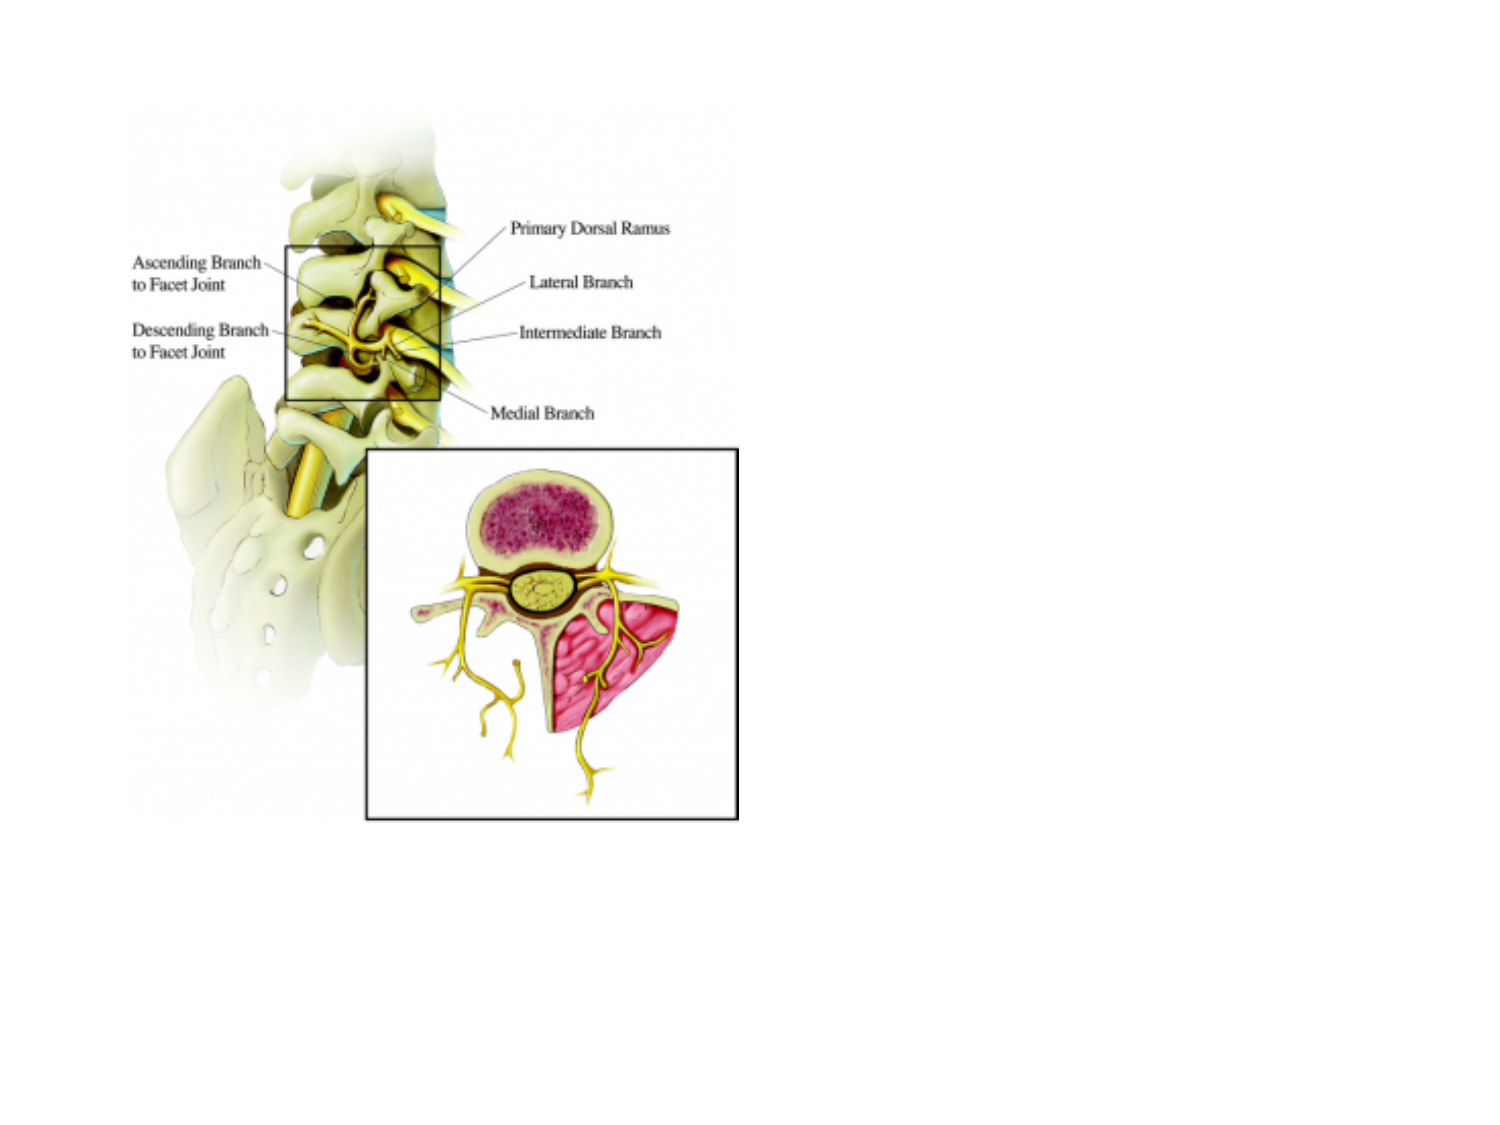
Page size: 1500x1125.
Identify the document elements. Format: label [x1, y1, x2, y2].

picture [128, 105, 739, 823]
